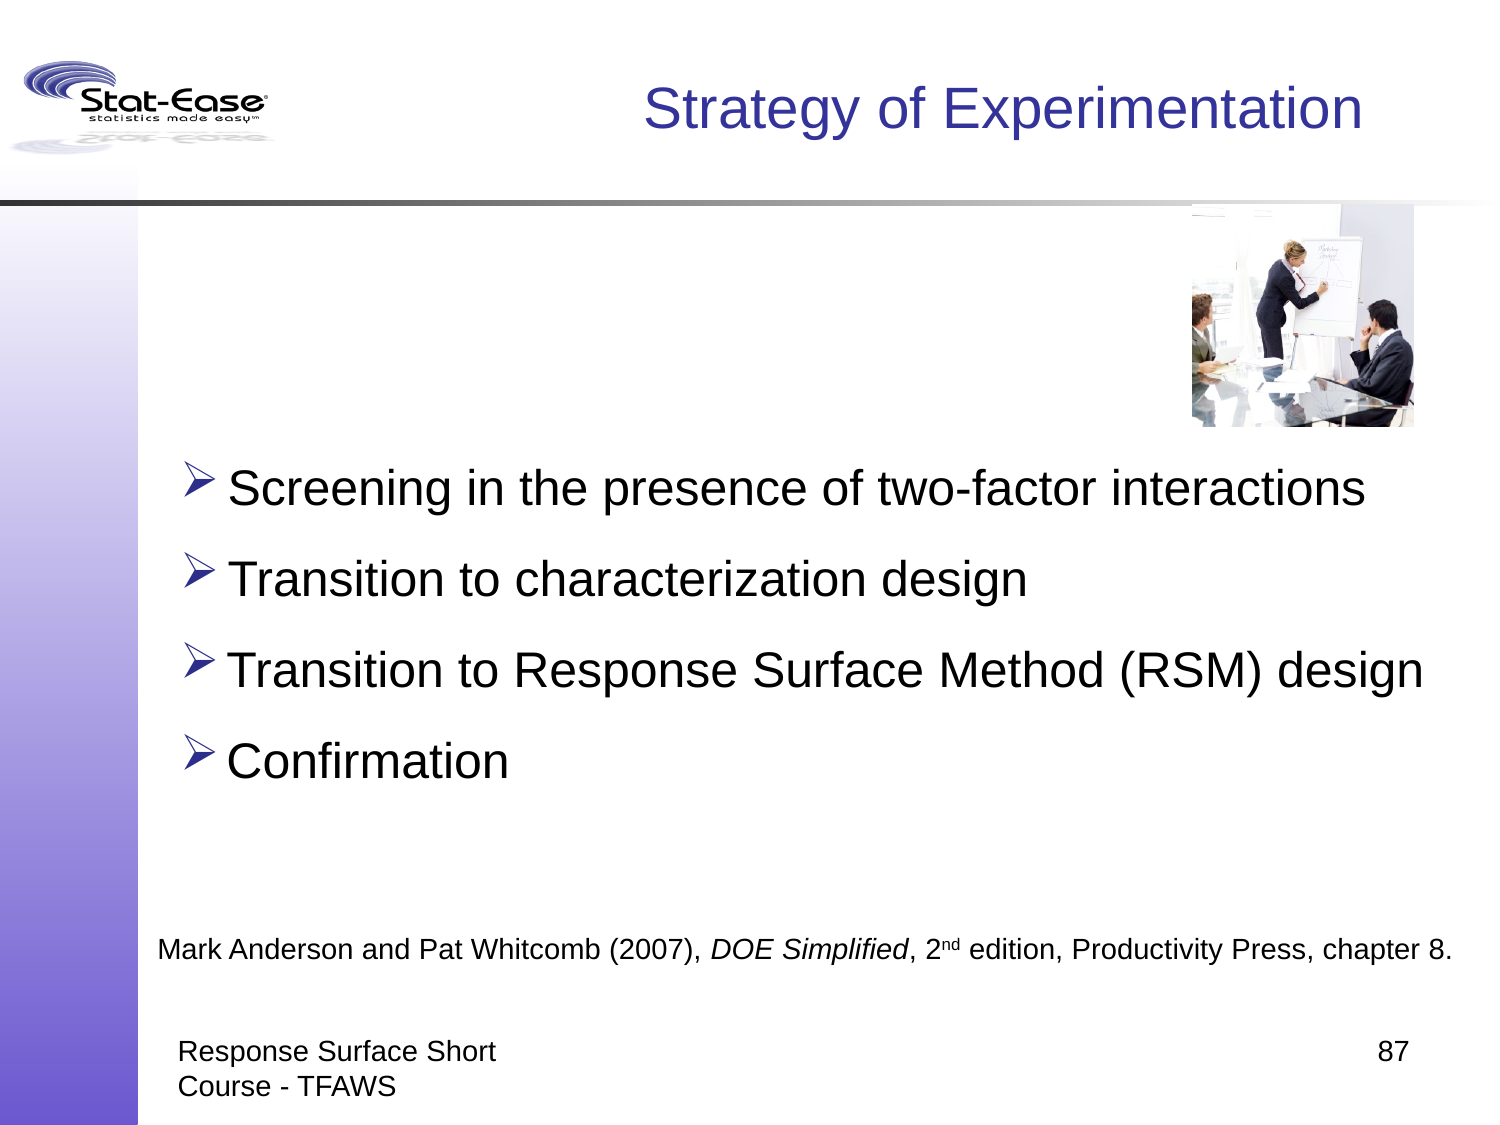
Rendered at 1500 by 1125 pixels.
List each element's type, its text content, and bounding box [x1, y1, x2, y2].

text_box Mark Anderson and Pat Whitcomb (2007), DOE Simplified, 2nd edition, Productivity Press, chapter 8. [142, 922, 1476, 973]
title Strategy of Experimentation [299, 14, 1380, 195]
slide_number 87 [1074, 1024, 1426, 1103]
picture [0, 7, 363, 263]
text_box Screening in the presence of two-factor interactions Transition to characterization design Transition to Response Surface Method (RSM) design Confirmation [142, 411, 1440, 788]
slide_number Response Surface Short Course - TFAWS [162, 1024, 513, 1103]
picture [1192, 204, 1414, 427]
